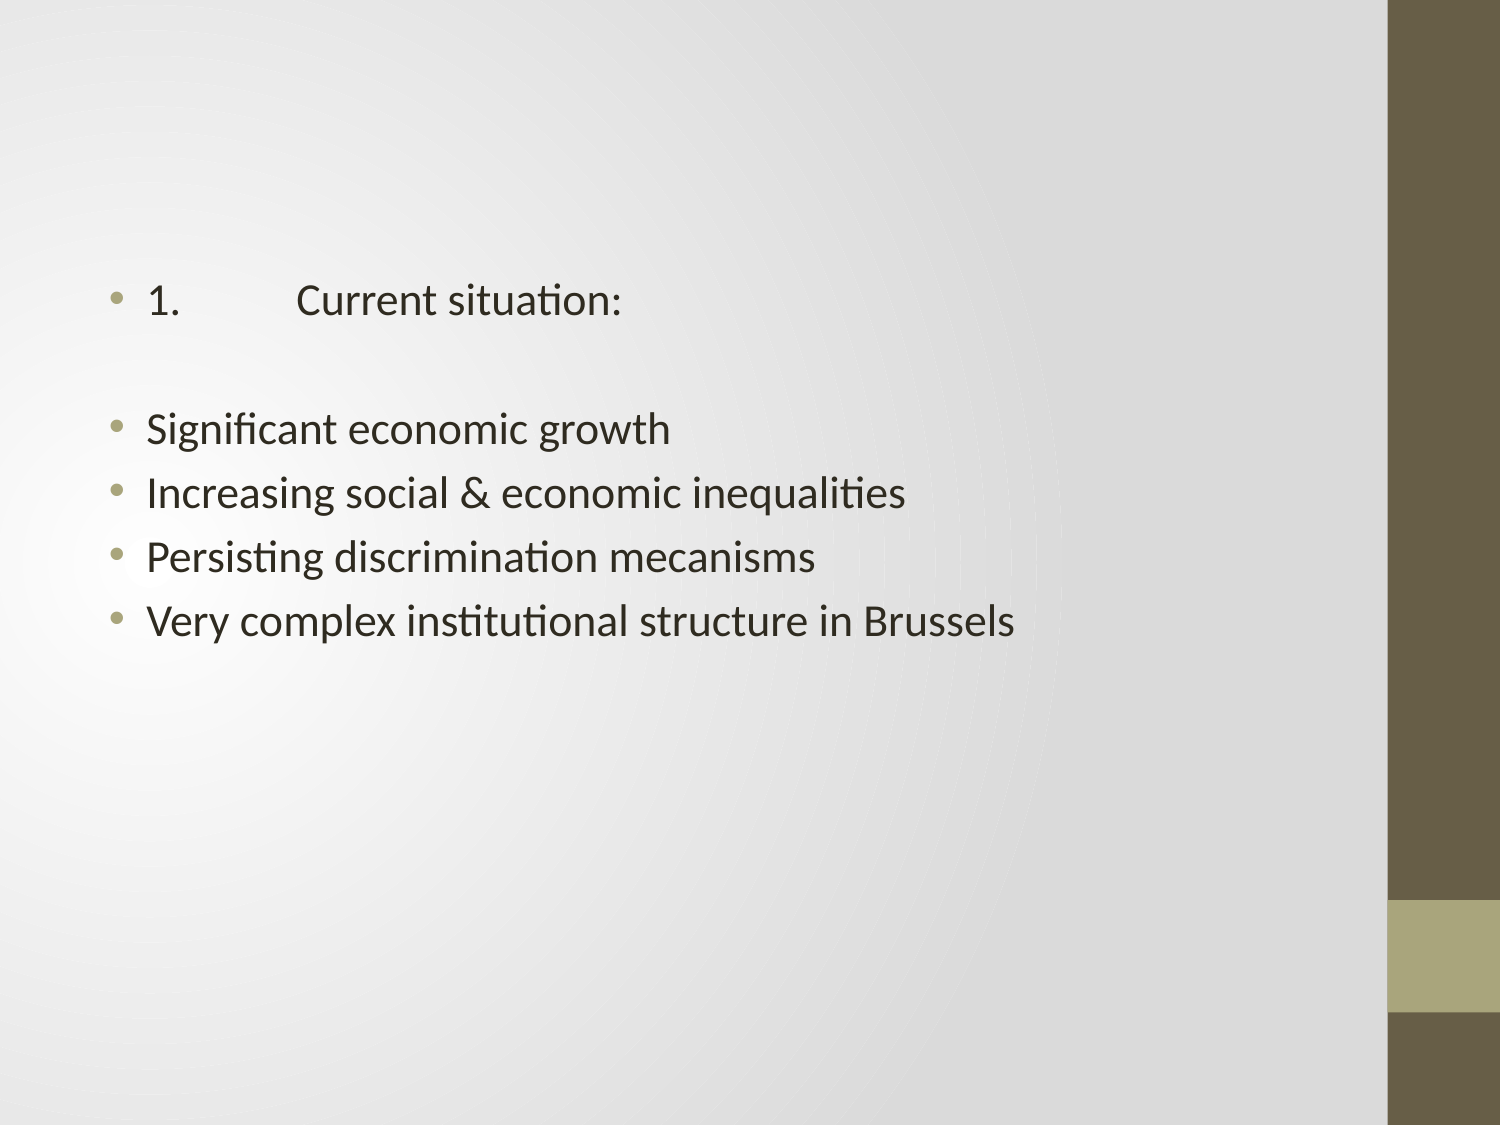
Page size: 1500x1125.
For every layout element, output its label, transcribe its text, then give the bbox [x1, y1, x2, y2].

list 1. Current situation: Significant economic growth Increasing social & economic inequalities Persisting discrimination mecanisms Very complex institutional structure in Brussels [75, 262, 1325, 1050]
